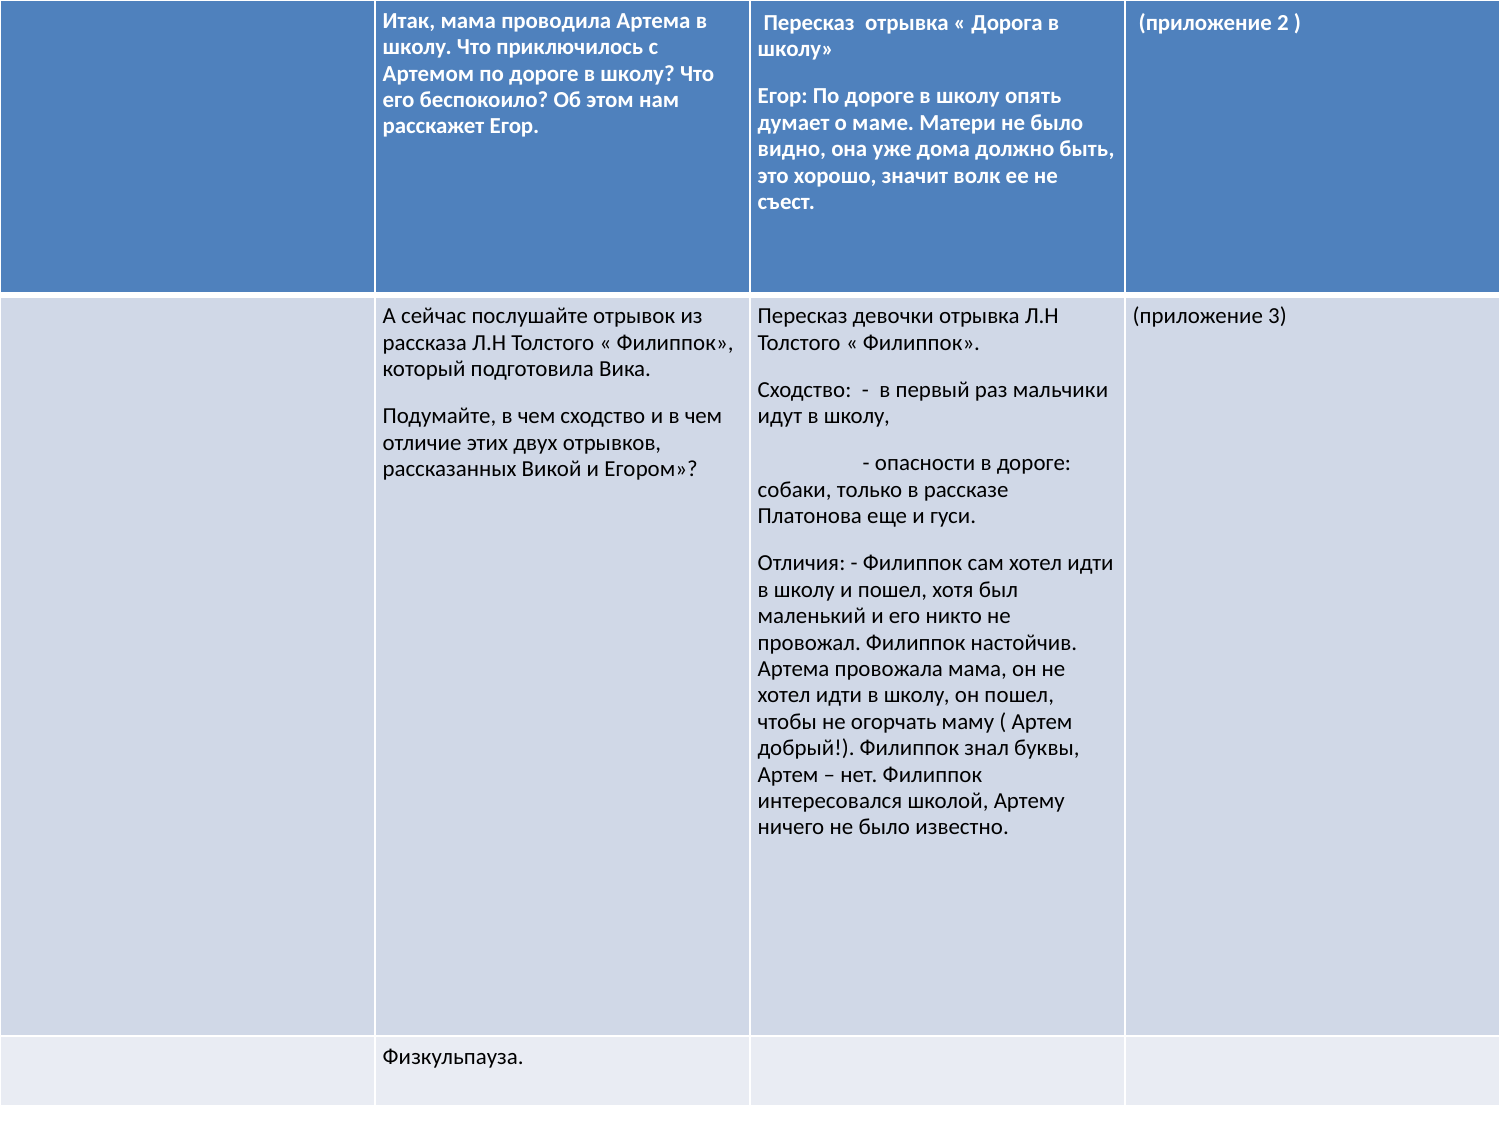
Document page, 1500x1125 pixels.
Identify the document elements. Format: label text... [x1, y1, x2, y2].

table_cell Пересказ девочки отрывка Л.Н Толстого « Филиппок». Сходство: - в первый раз мальчики идут в школу, - опасности в дороге: собаки, только в рассказе Платонова еще и гуси. Отличия: - Филиппок сам хотел идти в школу и пошел, хотя был маленький и его никто не провожал. Филиппок настойчив. Артема провожала мама, он не хотел идти в школу, он пошел, чтобы не огорчать маму ( Артем добрый!). Филиппок знал буквы, Артем – нет. Филиппок интересовался школой, Артему ничего не было известно. [751, 298, 1124, 1035]
table_cell [1126, 1037, 1499, 1105]
table_header Итак, мама проводила Артема в школу. Что приключилось с Артемом по дороге в школу? Что его беспокоило? Об этом нам расскажет Егор. [376, 1, 749, 292]
table_header Пересказ отрывка « Дорога в школу» Егор: По дороге в школу опять думает о маме. Матери не было видно, она уже дома должно быть, это хорошо, значит волк ее не съест. [751, 1, 1124, 292]
table_cell (приложение 3) [1126, 298, 1499, 1035]
table_cell [1, 298, 374, 1035]
table_cell А сейчас послушайте отрывок из рассказа Л.Н Толстого « Филиппок», который подготовила Вика. Подумайте, в чем сходство и в чем отличие этих двух отрывков, рассказанных Викой и Егором»? [376, 298, 749, 1035]
table_cell [751, 1037, 1124, 1105]
table_cell Физкульпауза. [376, 1037, 749, 1105]
table_cell [1, 1037, 374, 1105]
table_header (приложение 2 ) [1126, 1, 1499, 292]
table_header [1, 1, 374, 292]
